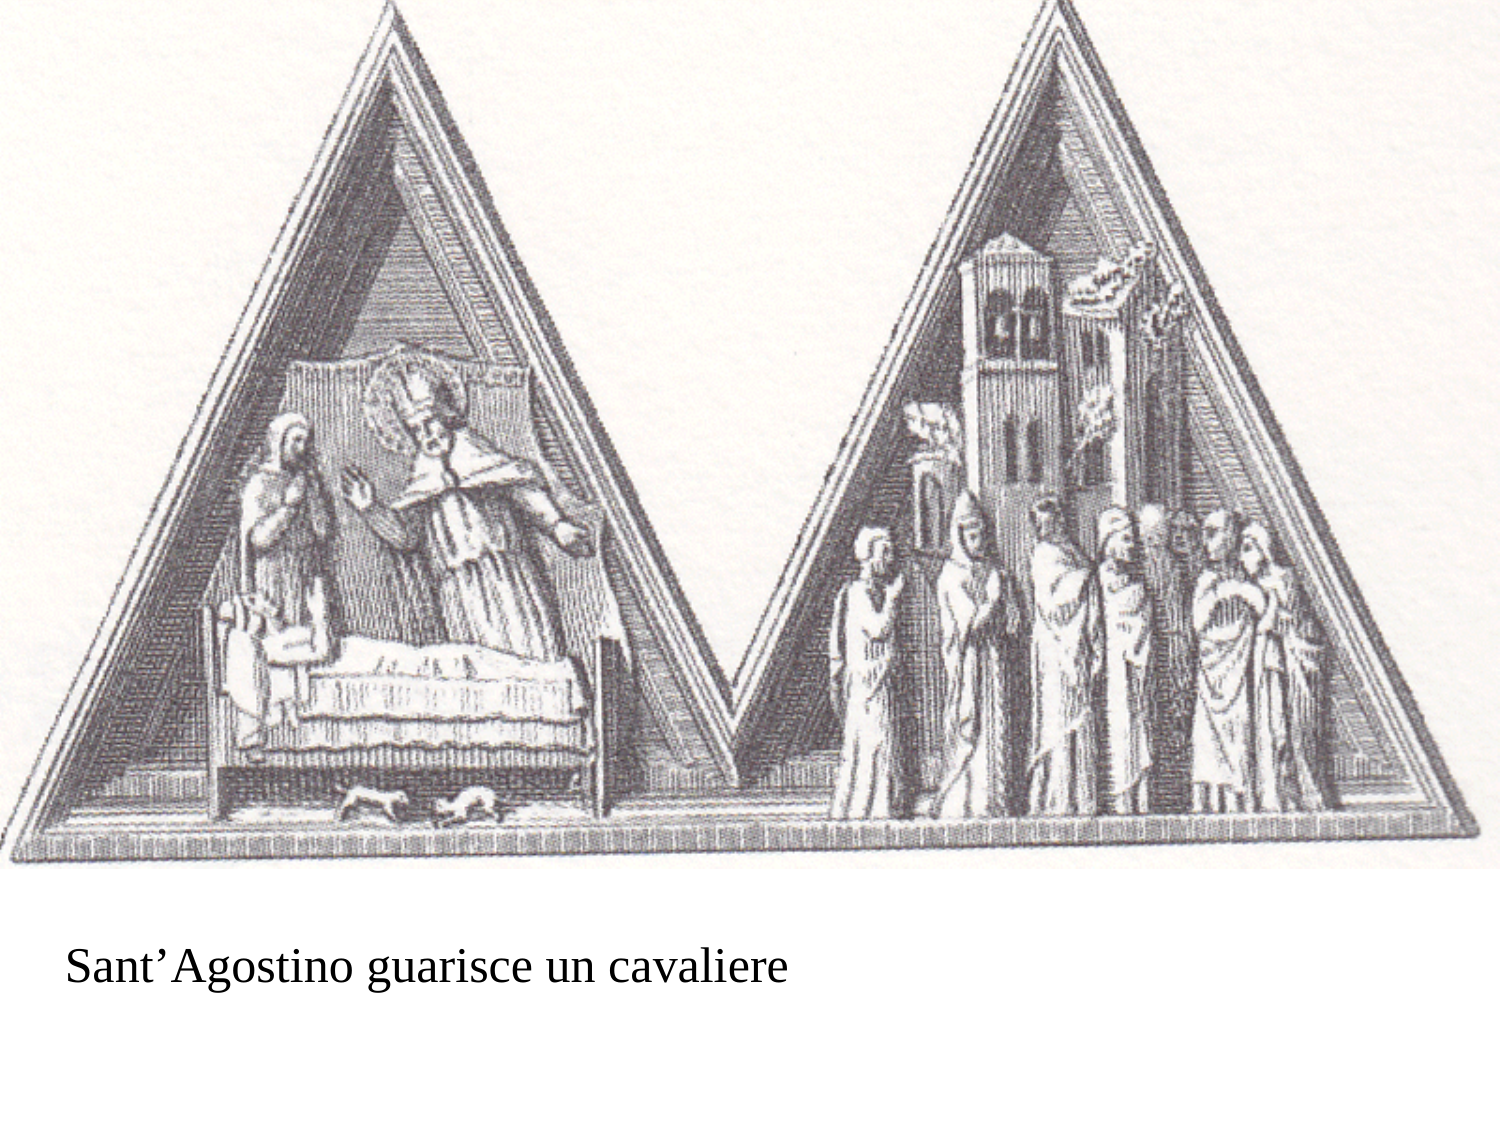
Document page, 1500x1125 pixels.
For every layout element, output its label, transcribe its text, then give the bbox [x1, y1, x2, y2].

picture [0, 0, 1500, 869]
text_box Sant’Agostino guarisce un cavaliere [49, 924, 1463, 1000]
